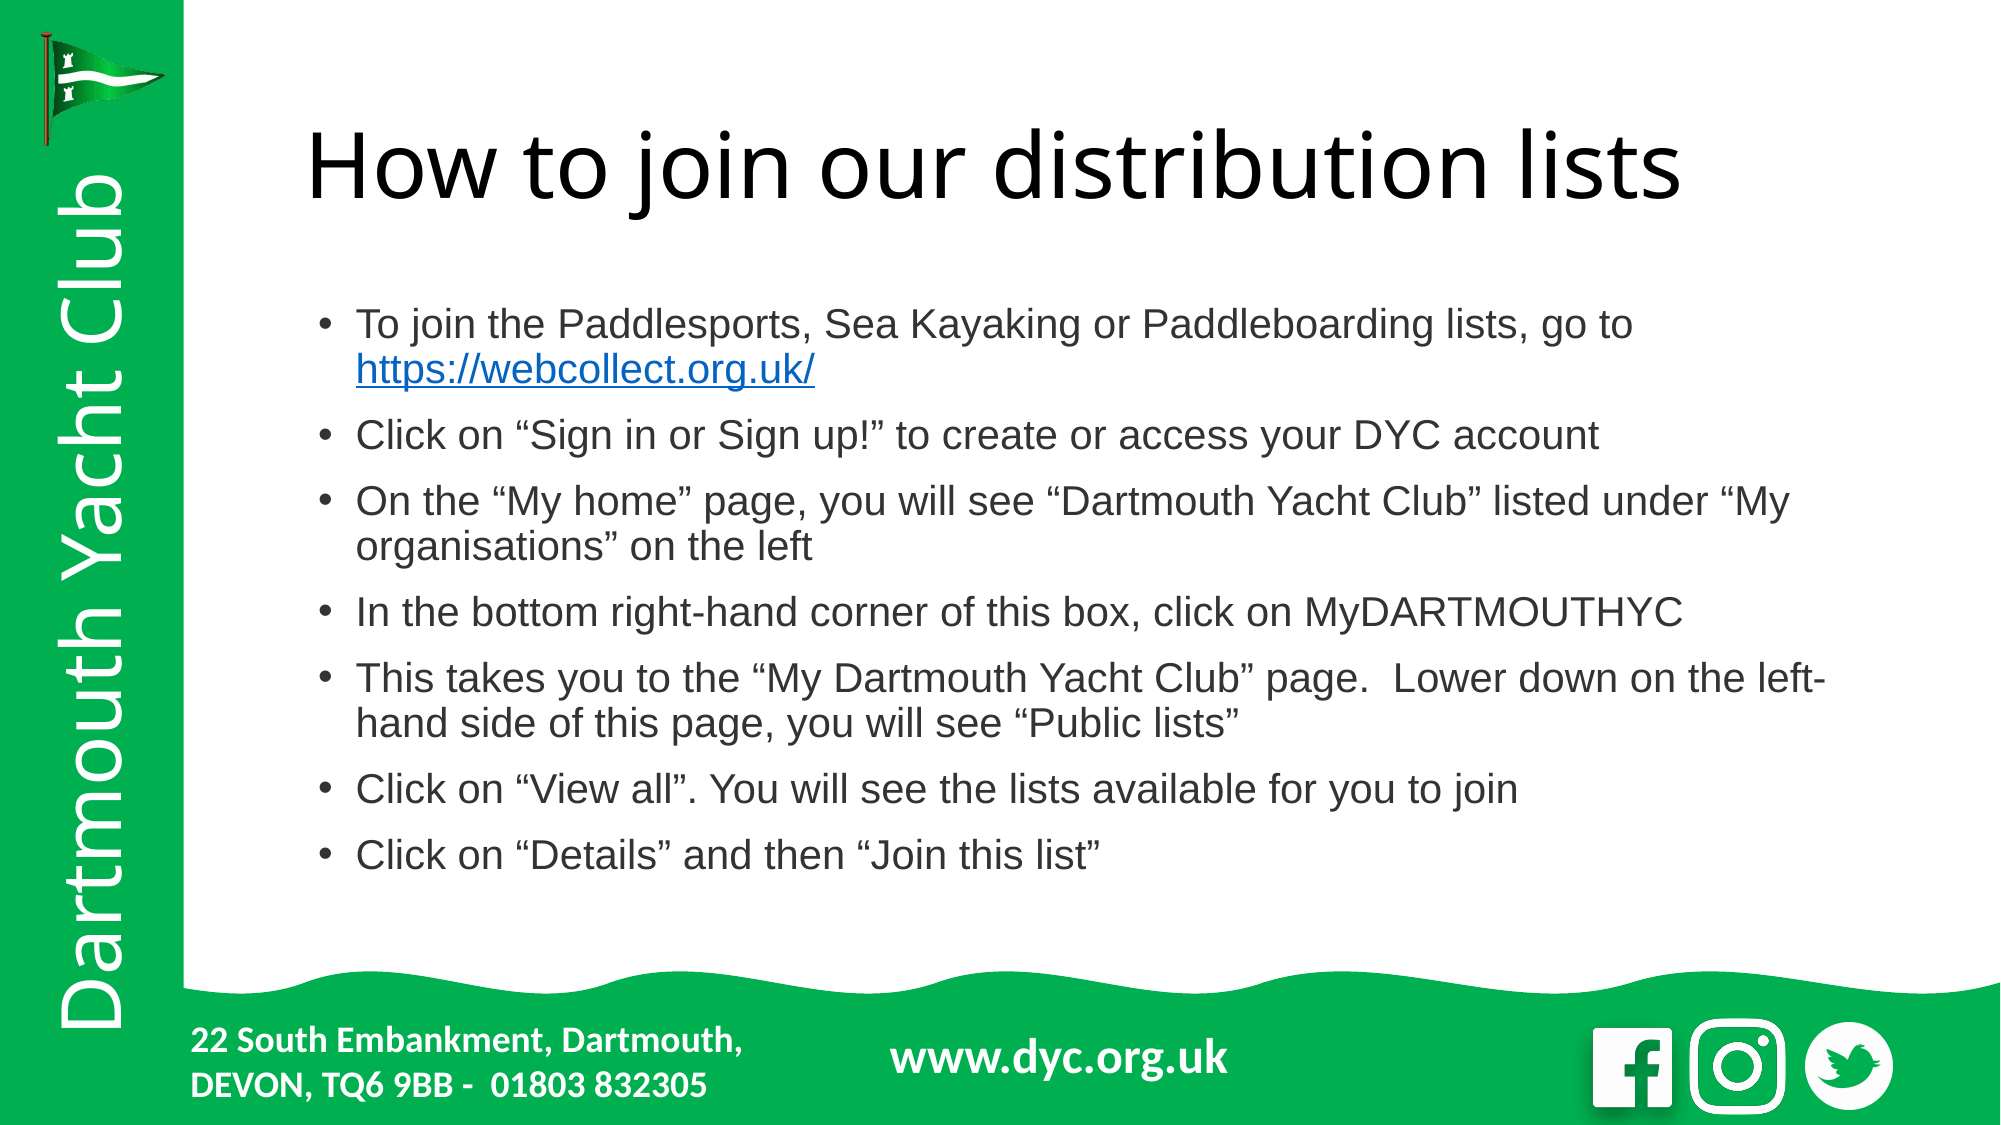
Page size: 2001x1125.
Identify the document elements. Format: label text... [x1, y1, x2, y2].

list To join the Paddlesports, Sea Kayaking or Paddleboarding lists, go to https://webcollect.org.uk/ Click on “Sign in or Sign up!” to create or access your DYC account On the “My home” page, you will see “Dartmouth Yacht Club” listed under “My organisations” on the left In the bottom right-hand corner of this box, click on MyDARTMOUTHYC This takes you to the “My Dartmouth Yacht Club” page. Lower down on the left-hand side of this page, you will see “Public lists” Click on “View all”. You will see the lists available for you to join Click on “Details” and then “Join this list” [303, 295, 1876, 956]
picture [1805, 1022, 1893, 1110]
picture [1569, 1018, 1786, 1125]
picture [35, 26, 178, 148]
title How to join our distribution lists [289, 59, 1863, 278]
